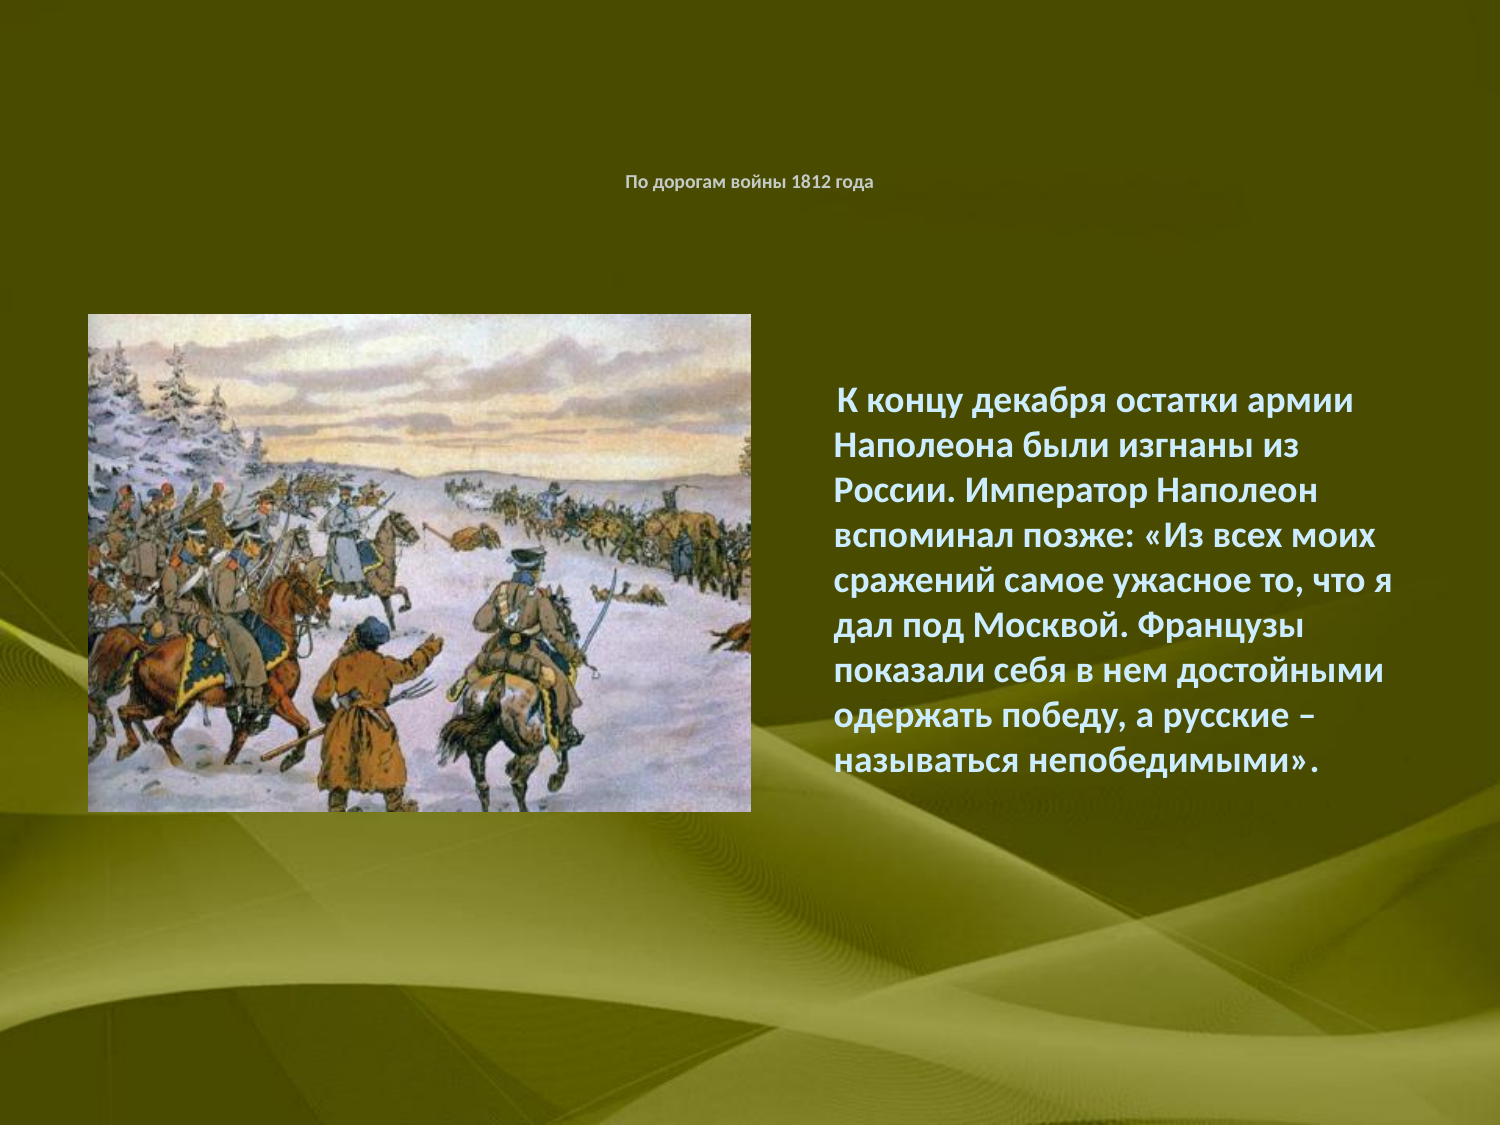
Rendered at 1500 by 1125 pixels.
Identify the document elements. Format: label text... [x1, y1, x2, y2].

title По дорогам войны 1812 года [75, 160, 1425, 220]
list К концу декабря остатки армии Наполеона были изгнаны из России. Император Наполеон вспоминал позже: «Из всех моих сражений самое ужасное то, что я дал под Москвой. Французы показали себя в нем достойными одержать победу, а русские – называться непобедимыми». [762, 262, 1425, 1005]
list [88, 314, 752, 812]
picture [0, 0, 1500, 1125]
